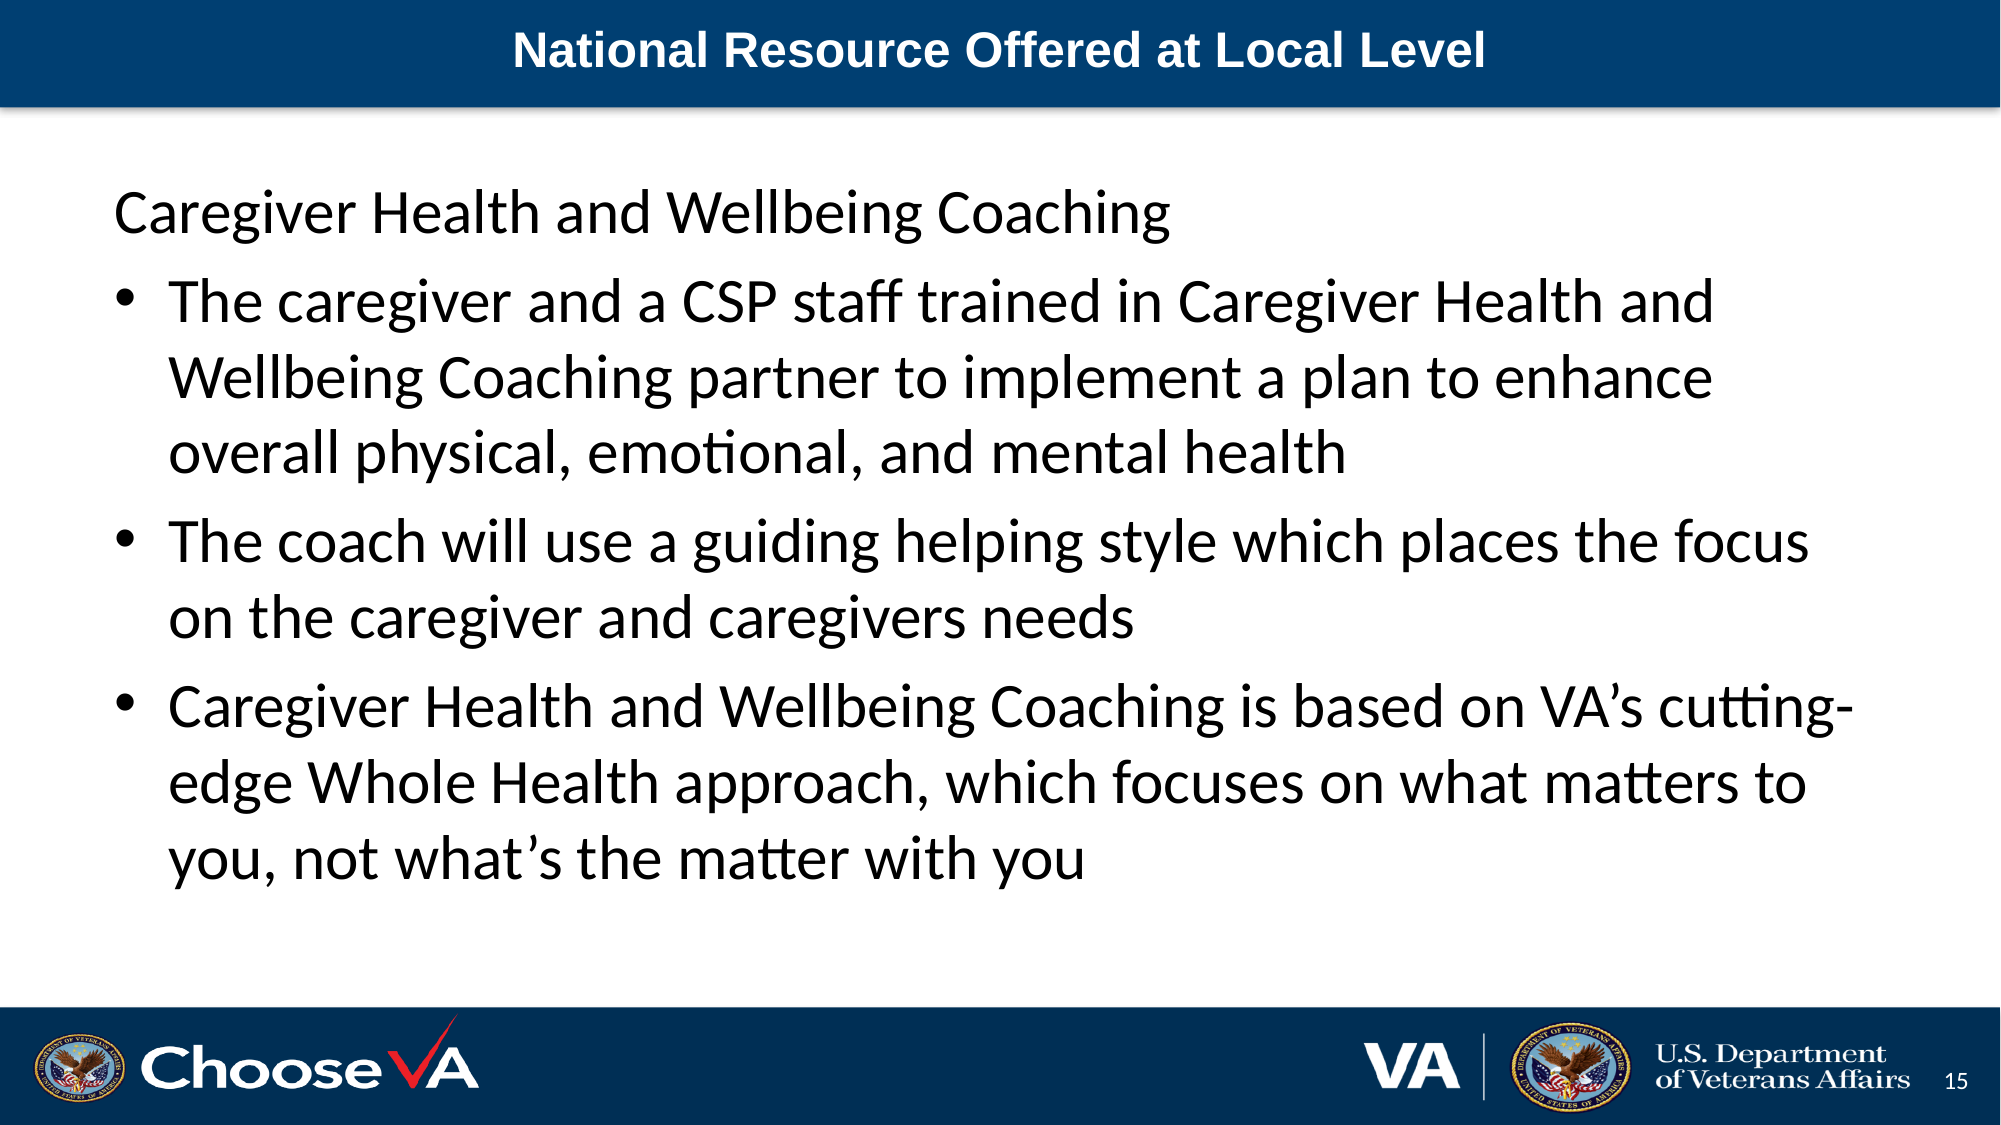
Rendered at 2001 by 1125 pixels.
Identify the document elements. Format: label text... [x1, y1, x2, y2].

slide_number 15 [1899, 1049, 1985, 1110]
title National Resource Offered at Local Level [0, 0, 2000, 108]
picture [33, 1012, 479, 1103]
list Caregiver Health and Wellbeing Coaching The caregiver and a CSP staff trained in Caregiver Health and Wellbeing Coaching partner to implement a plan to enhance overall physical, emotional, and mental health The coach will use a guiding helping style which places the focus on the caregiver and caregivers needs Caregiver Health and Wellbeing Coaching is based on VA’s cutting-edge Whole Health approach, which focuses on what matters to you, not what’s the matter with you [99, 162, 1900, 905]
picture [1356, 1014, 1917, 1120]
